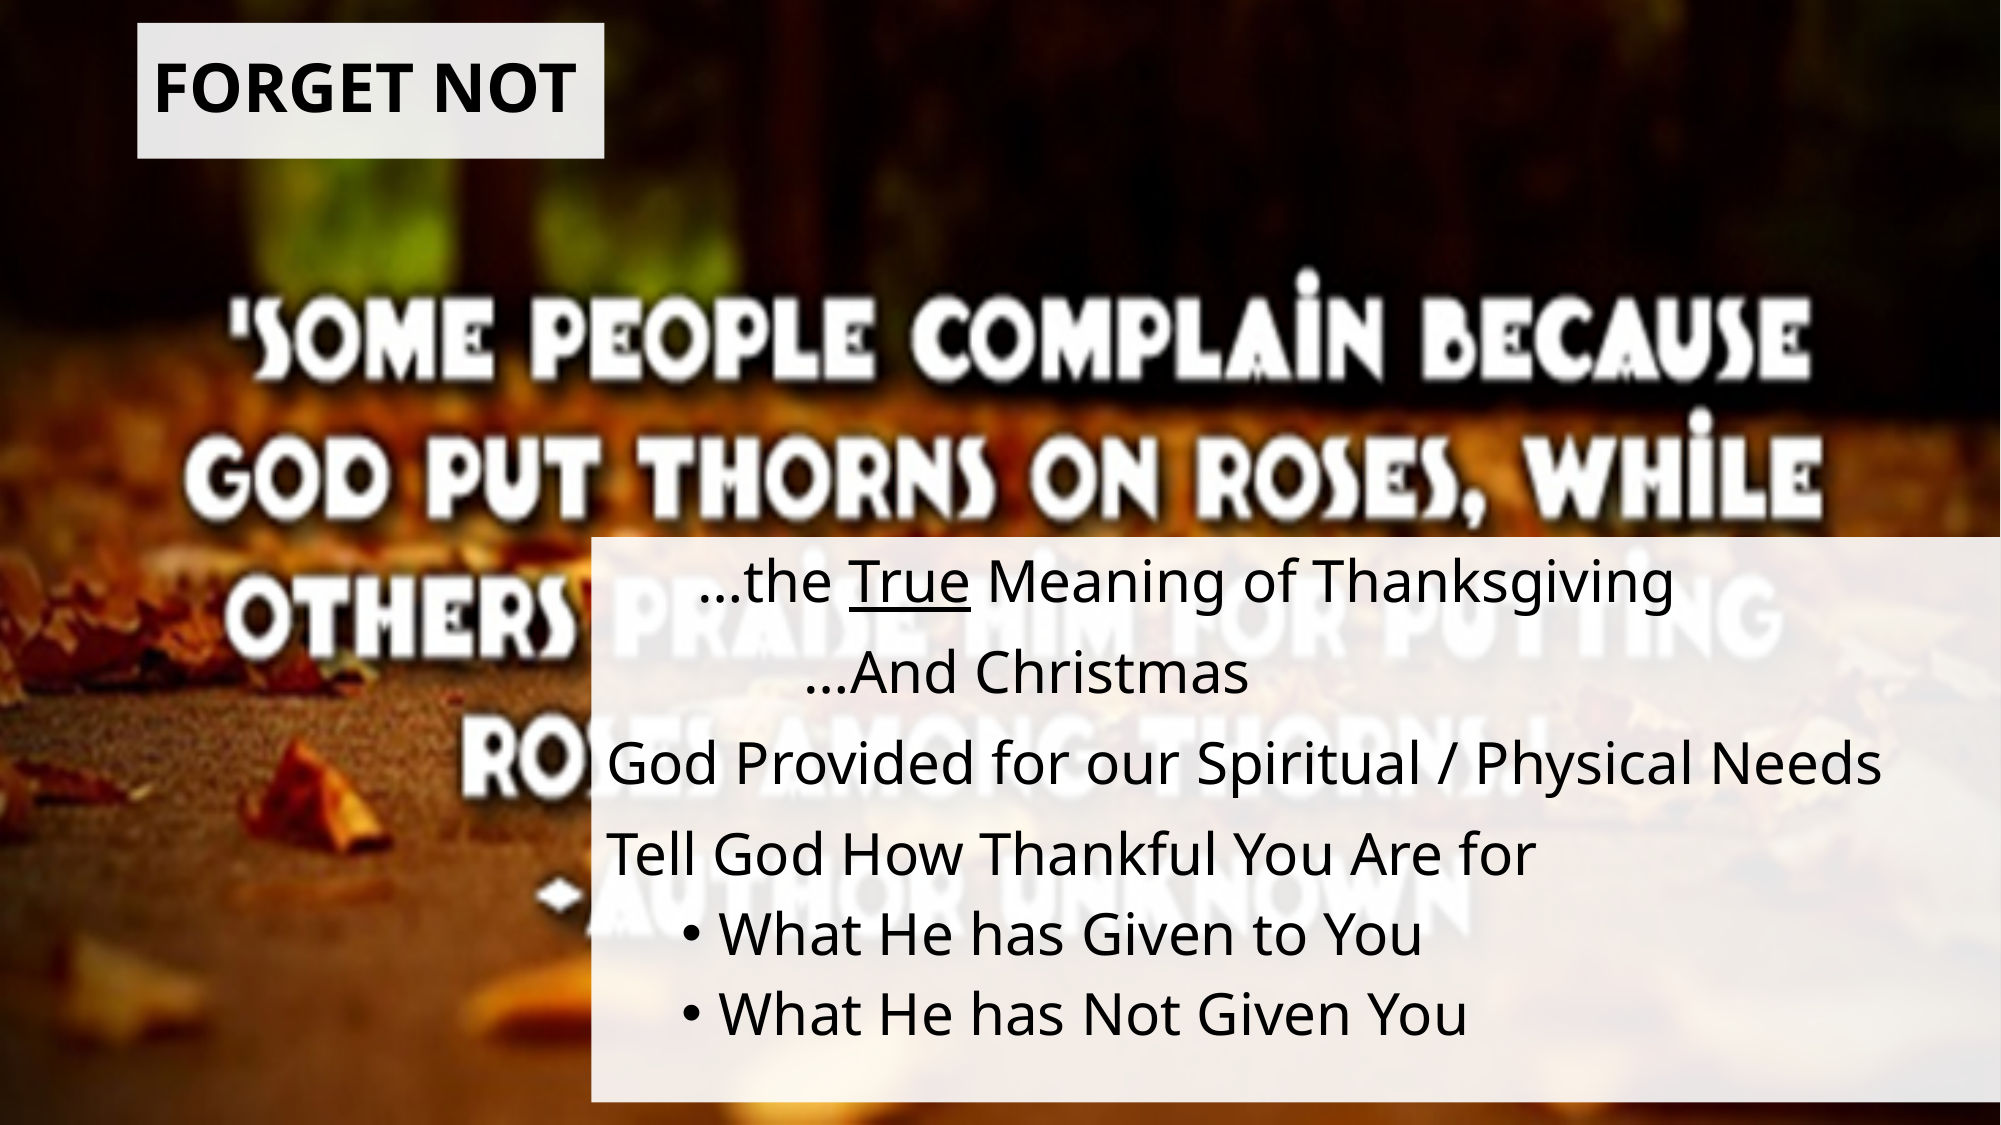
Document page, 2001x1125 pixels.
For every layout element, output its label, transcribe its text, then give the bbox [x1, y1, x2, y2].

picture [0, 0, 2001, 1125]
title FORGET NOT [137, 22, 605, 159]
list …the True Meaning of Thanksgiving …And Christmas God Provided for our Spiritual / Physical Needs Tell God How Thankful You Are for What He has Given to You What He has Not Given You [591, 537, 2000, 1103]
